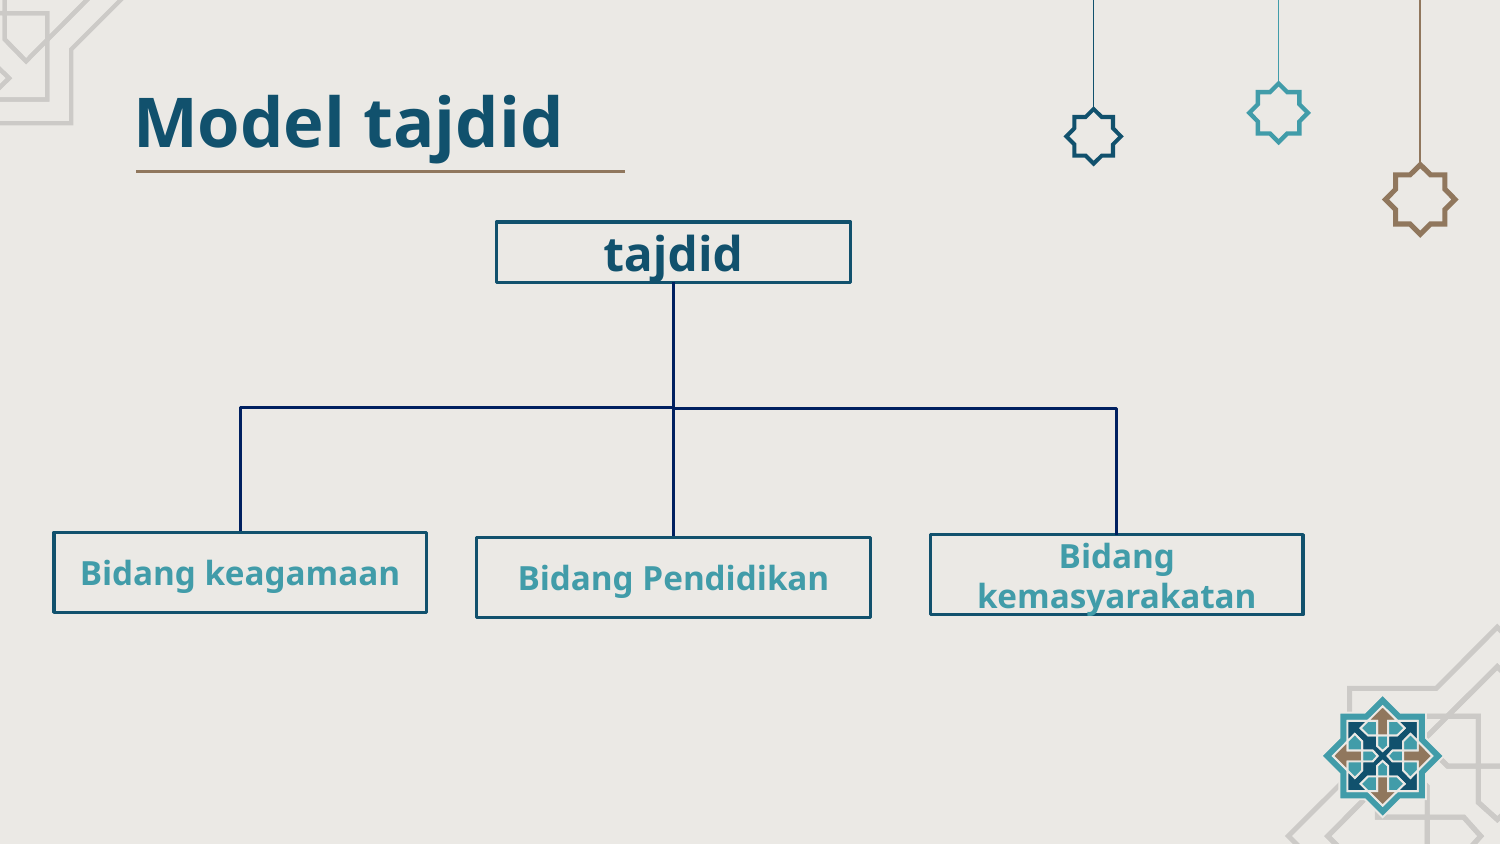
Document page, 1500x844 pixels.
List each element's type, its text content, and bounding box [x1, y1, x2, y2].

text_box Bidang Pendidikan [588, 537, 763, 618]
text_box Bidang keagamaan [54, 532, 326, 613]
text_box tajdid [588, 222, 763, 283]
text_box Bidang kemasyarakatan [1026, 534, 1303, 615]
title Model tajdid [118, 72, 1382, 167]
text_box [331, 190, 583, 625]
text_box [768, 186, 1022, 631]
